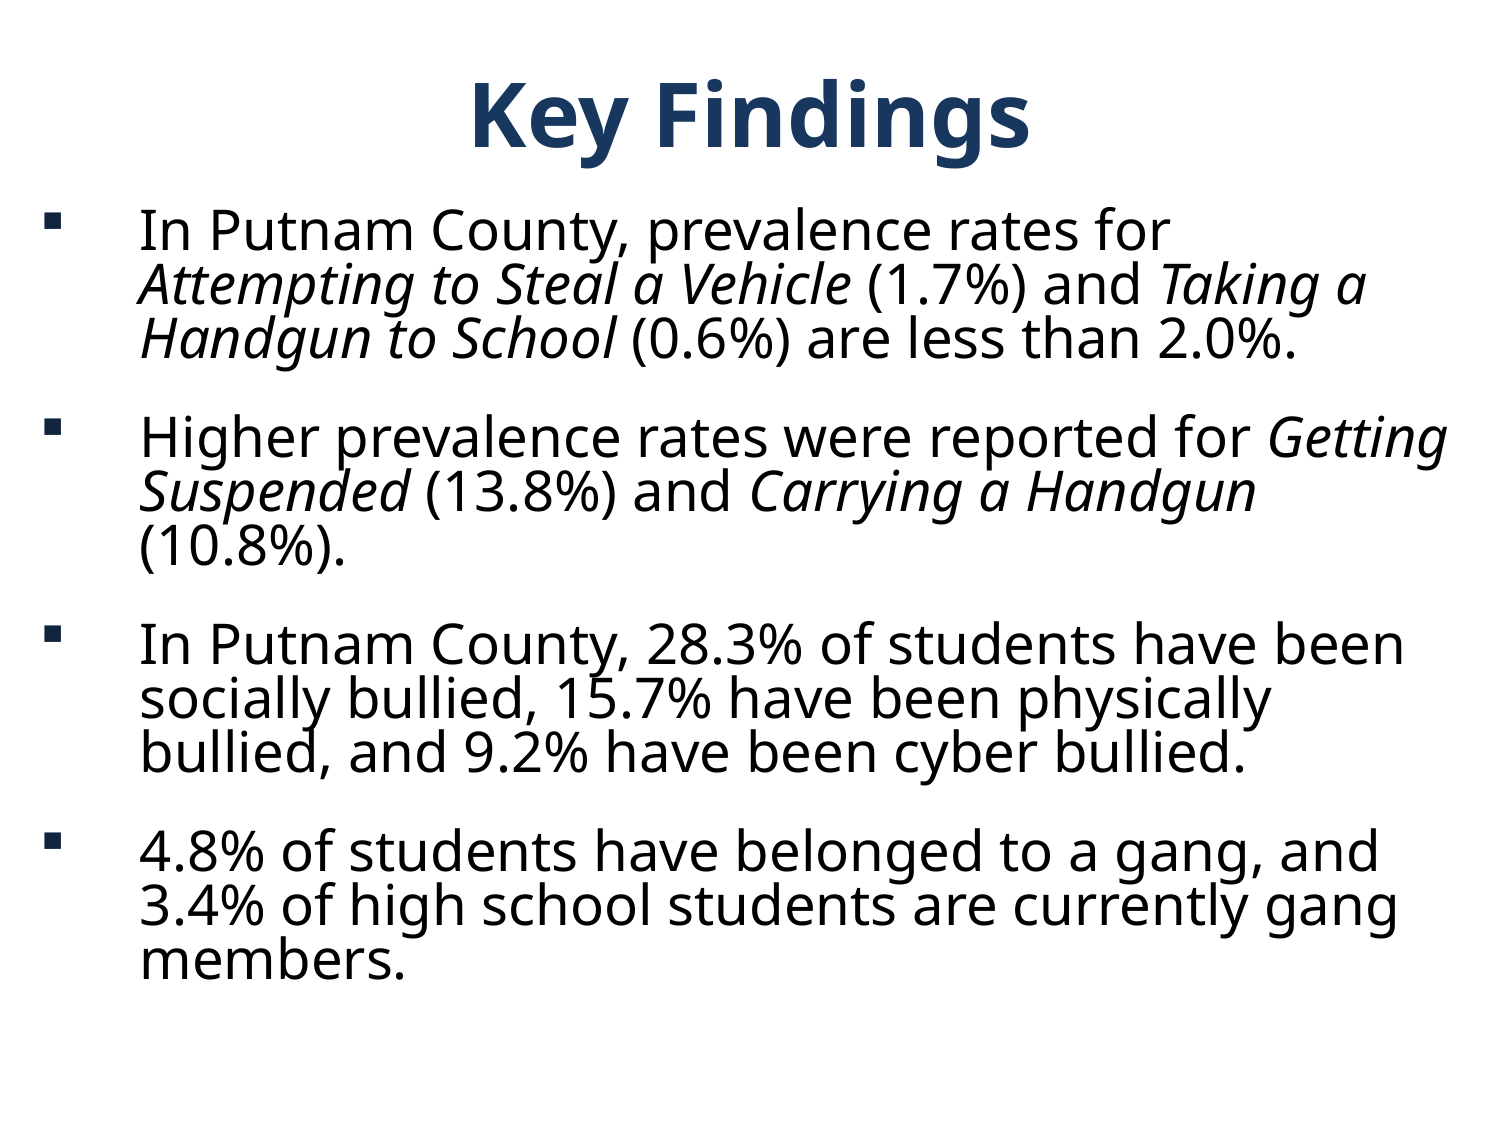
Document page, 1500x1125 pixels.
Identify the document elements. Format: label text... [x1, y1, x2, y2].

text_box In Putnam County, prevalence rates for Attempting to Steal a Vehicle (1.7%) and Taking a Handgun to School (0.6%) are less than 2.0%. Higher prevalence rates were reported for Getting Suspended (13.8%) and Carrying a Handgun (10.8%). In Putnam County, 28.3% of students have been socially bullied, 15.7% have been physically bullied, and 9.2% have been cyber bullied. 4.8% of students have belonged to a gang, and 3.4% of high school students are currently gang members. [24, 200, 1475, 925]
text_box Key Findings [37, 62, 1463, 174]
